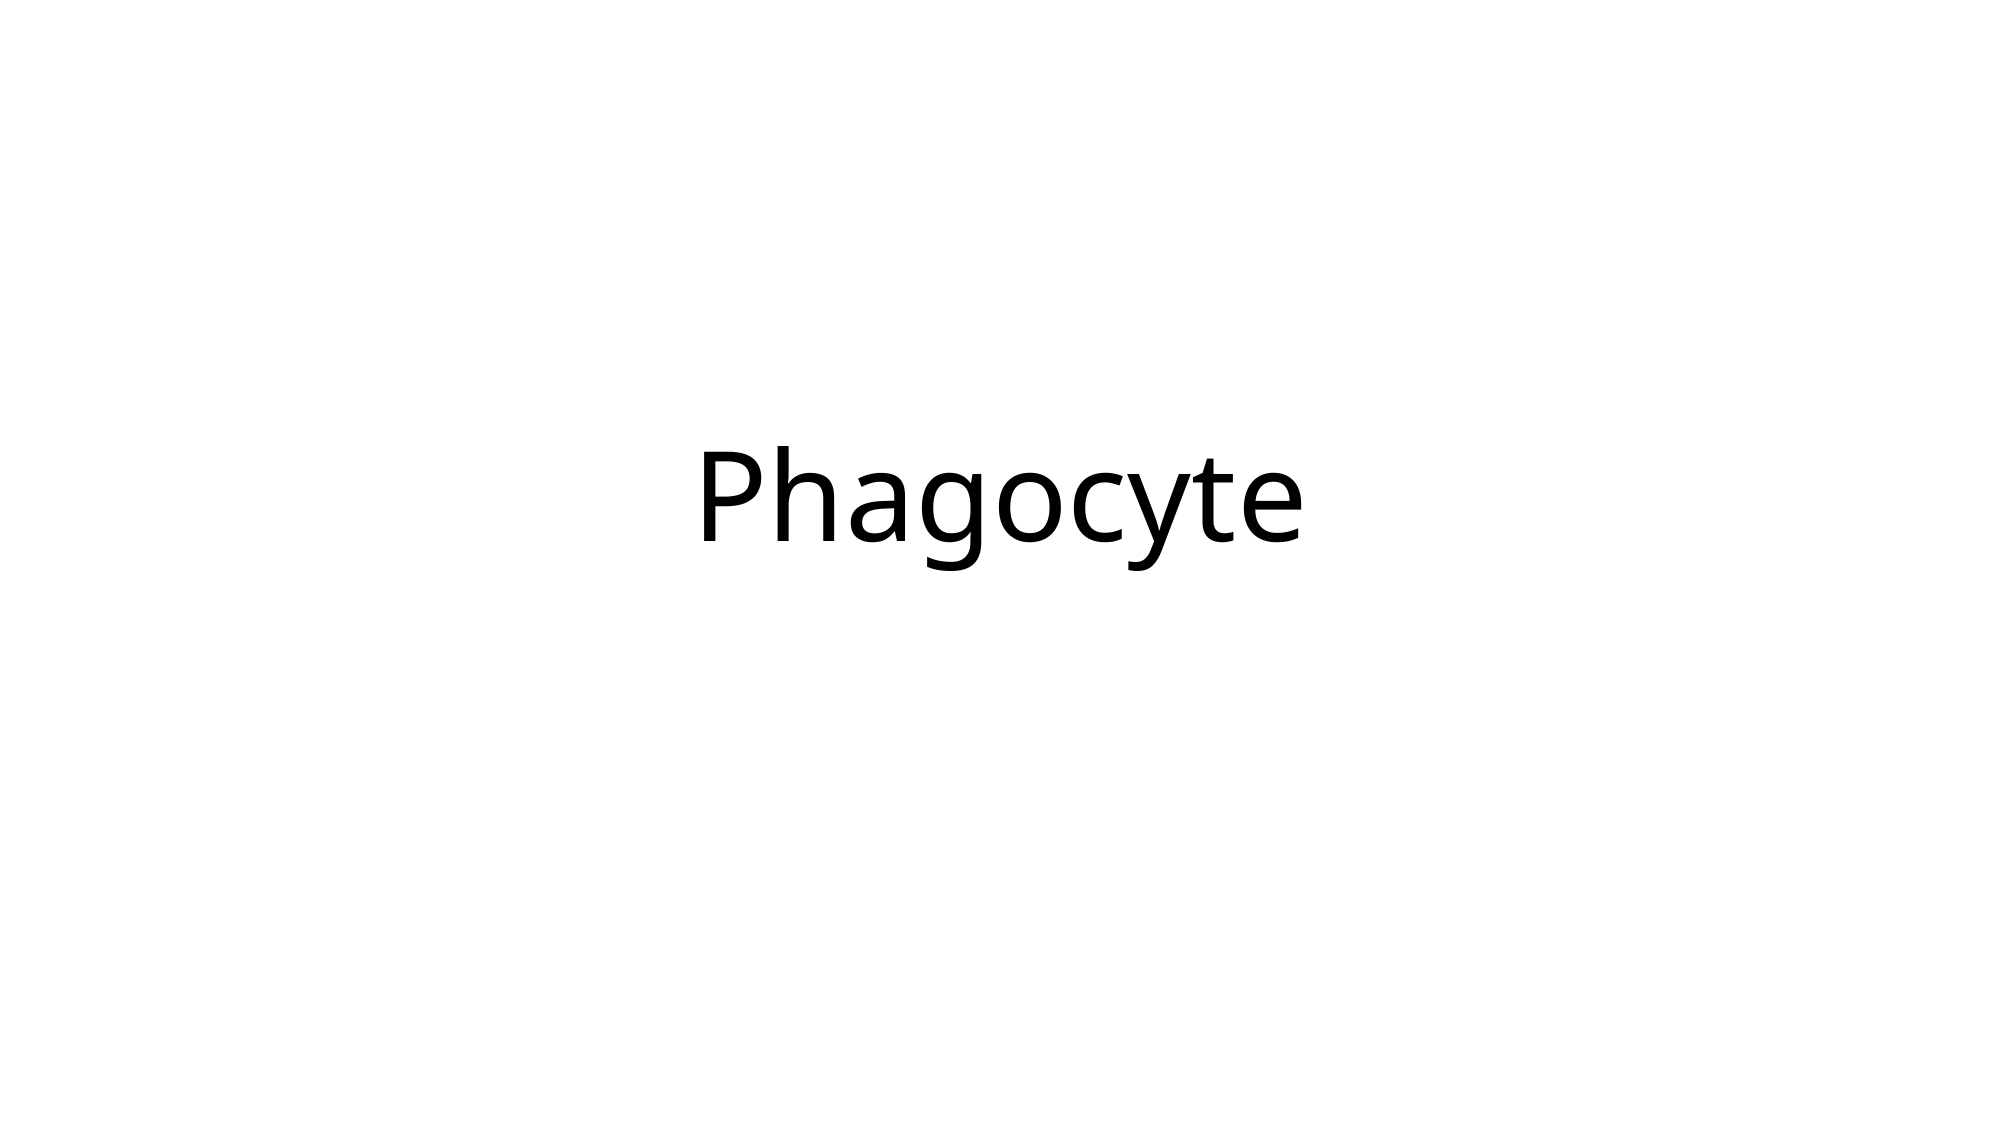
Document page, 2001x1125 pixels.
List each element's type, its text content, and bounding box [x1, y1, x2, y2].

title Phagocyte [249, 184, 1750, 576]
